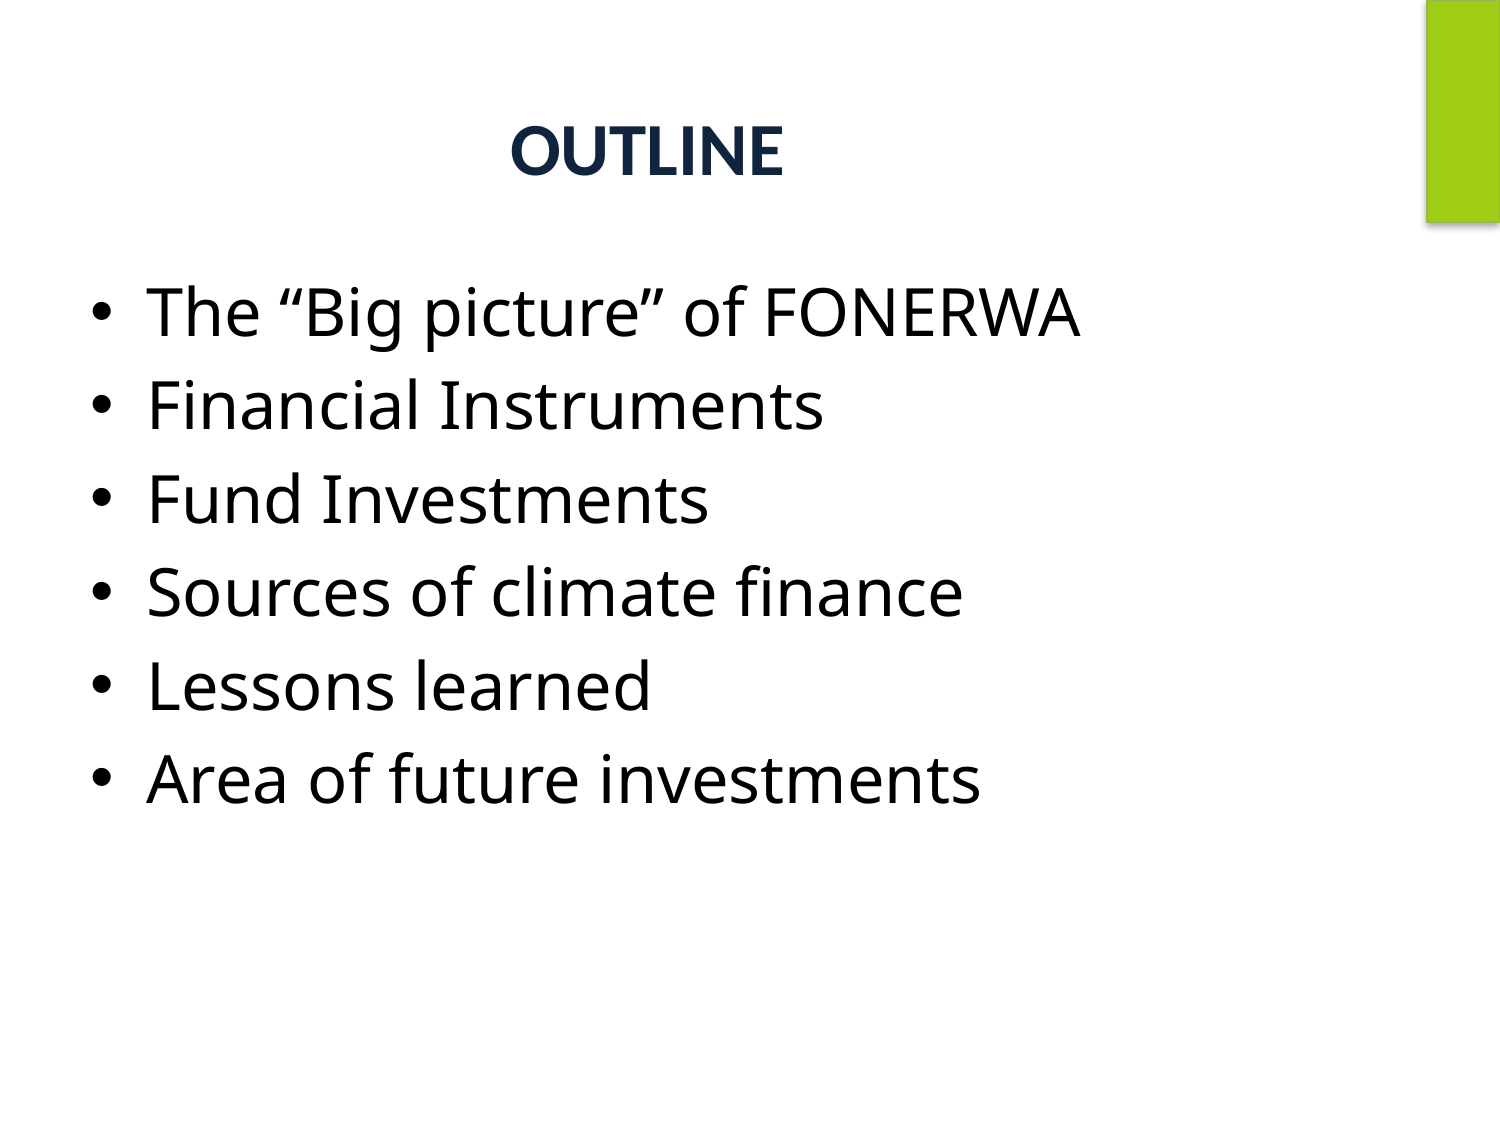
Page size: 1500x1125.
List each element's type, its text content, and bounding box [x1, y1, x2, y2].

text_box OUTLINE [495, 73, 1421, 219]
text_box [1426, 0, 1500, 223]
list The “Big picture” of FONERWA Financial Instruments Fund Investments Sources of climate finance Lessons learned Area of future investments [75, 262, 1425, 1005]
